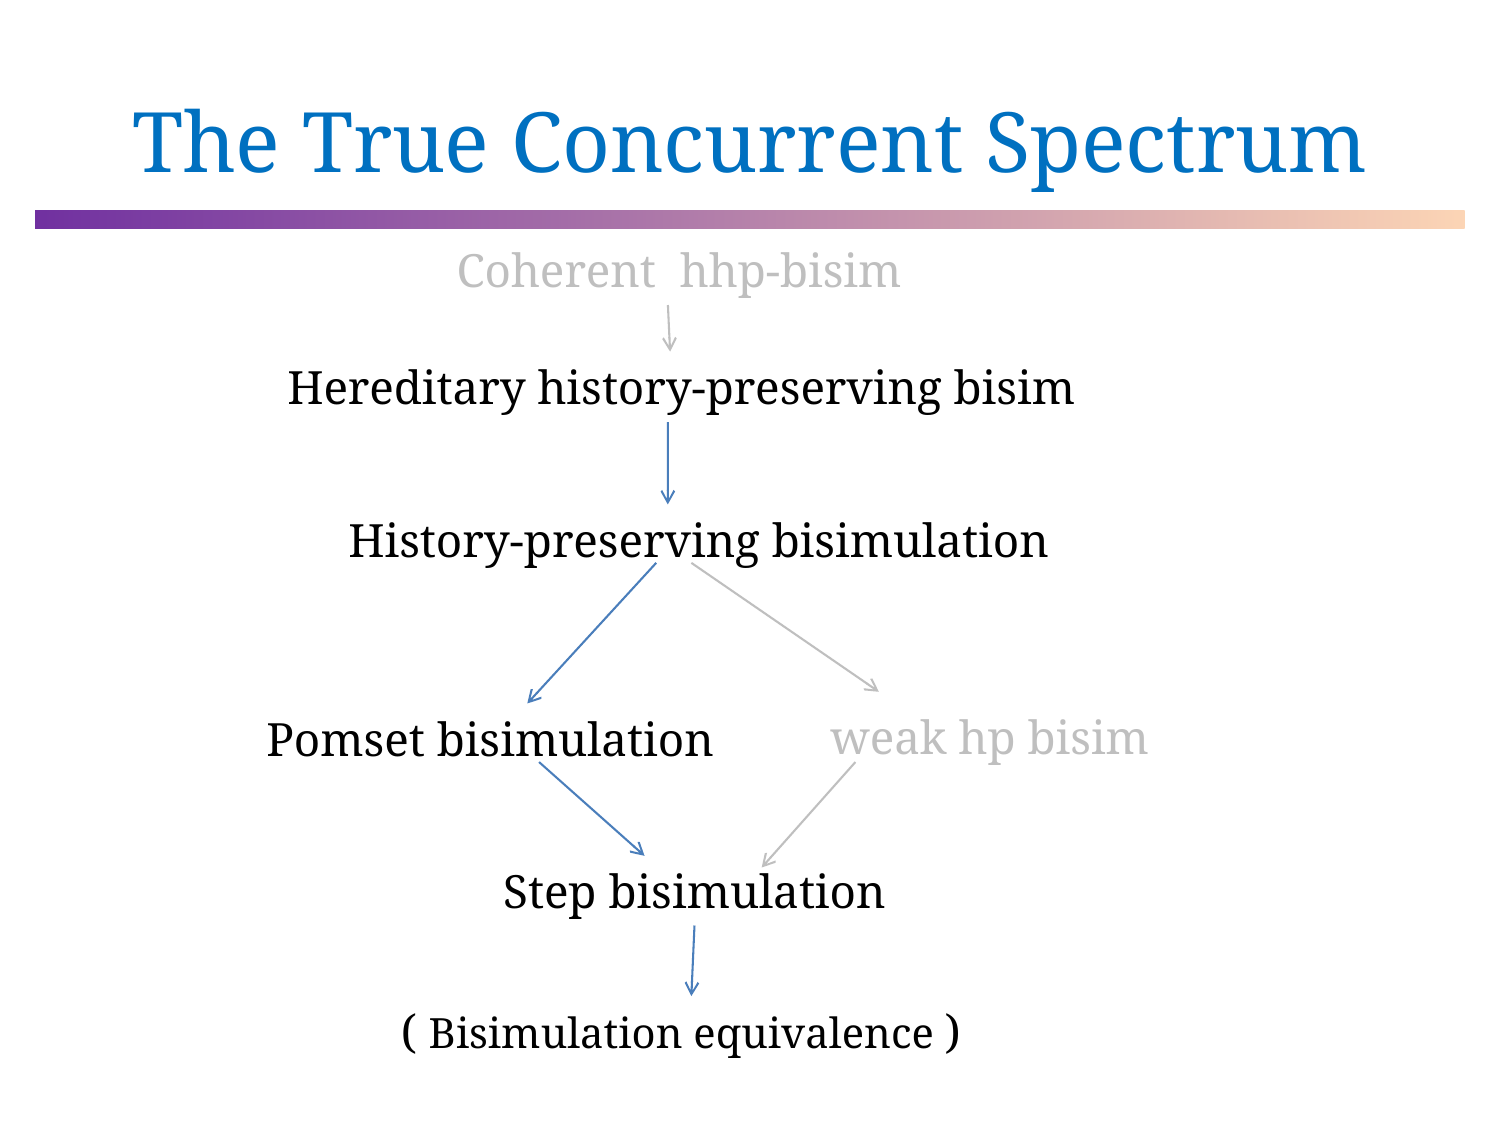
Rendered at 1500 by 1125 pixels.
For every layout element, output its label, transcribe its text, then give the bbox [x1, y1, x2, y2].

text_box Coherent hhp-bisim [441, 234, 917, 305]
text_box weak hp bisim [815, 701, 1165, 772]
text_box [657, 959, 728, 963]
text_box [538, 761, 645, 857]
text_box Step bisimulation [488, 855, 901, 926]
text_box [691, 562, 880, 692]
text_box ( Bisimulation equivalence ) [386, 995, 976, 1066]
text_box History-preserving bisimulation [333, 503, 1064, 574]
text_box b [1426, 211, 1430, 229]
title The True Concurrent Spectrum [75, 45, 1425, 233]
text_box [521, 568, 663, 698]
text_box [645, 326, 693, 330]
text_box Pomset bisimulation [251, 702, 729, 773]
text_box Hereditary history-preserving bisim [272, 351, 1091, 422]
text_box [755, 767, 862, 862]
